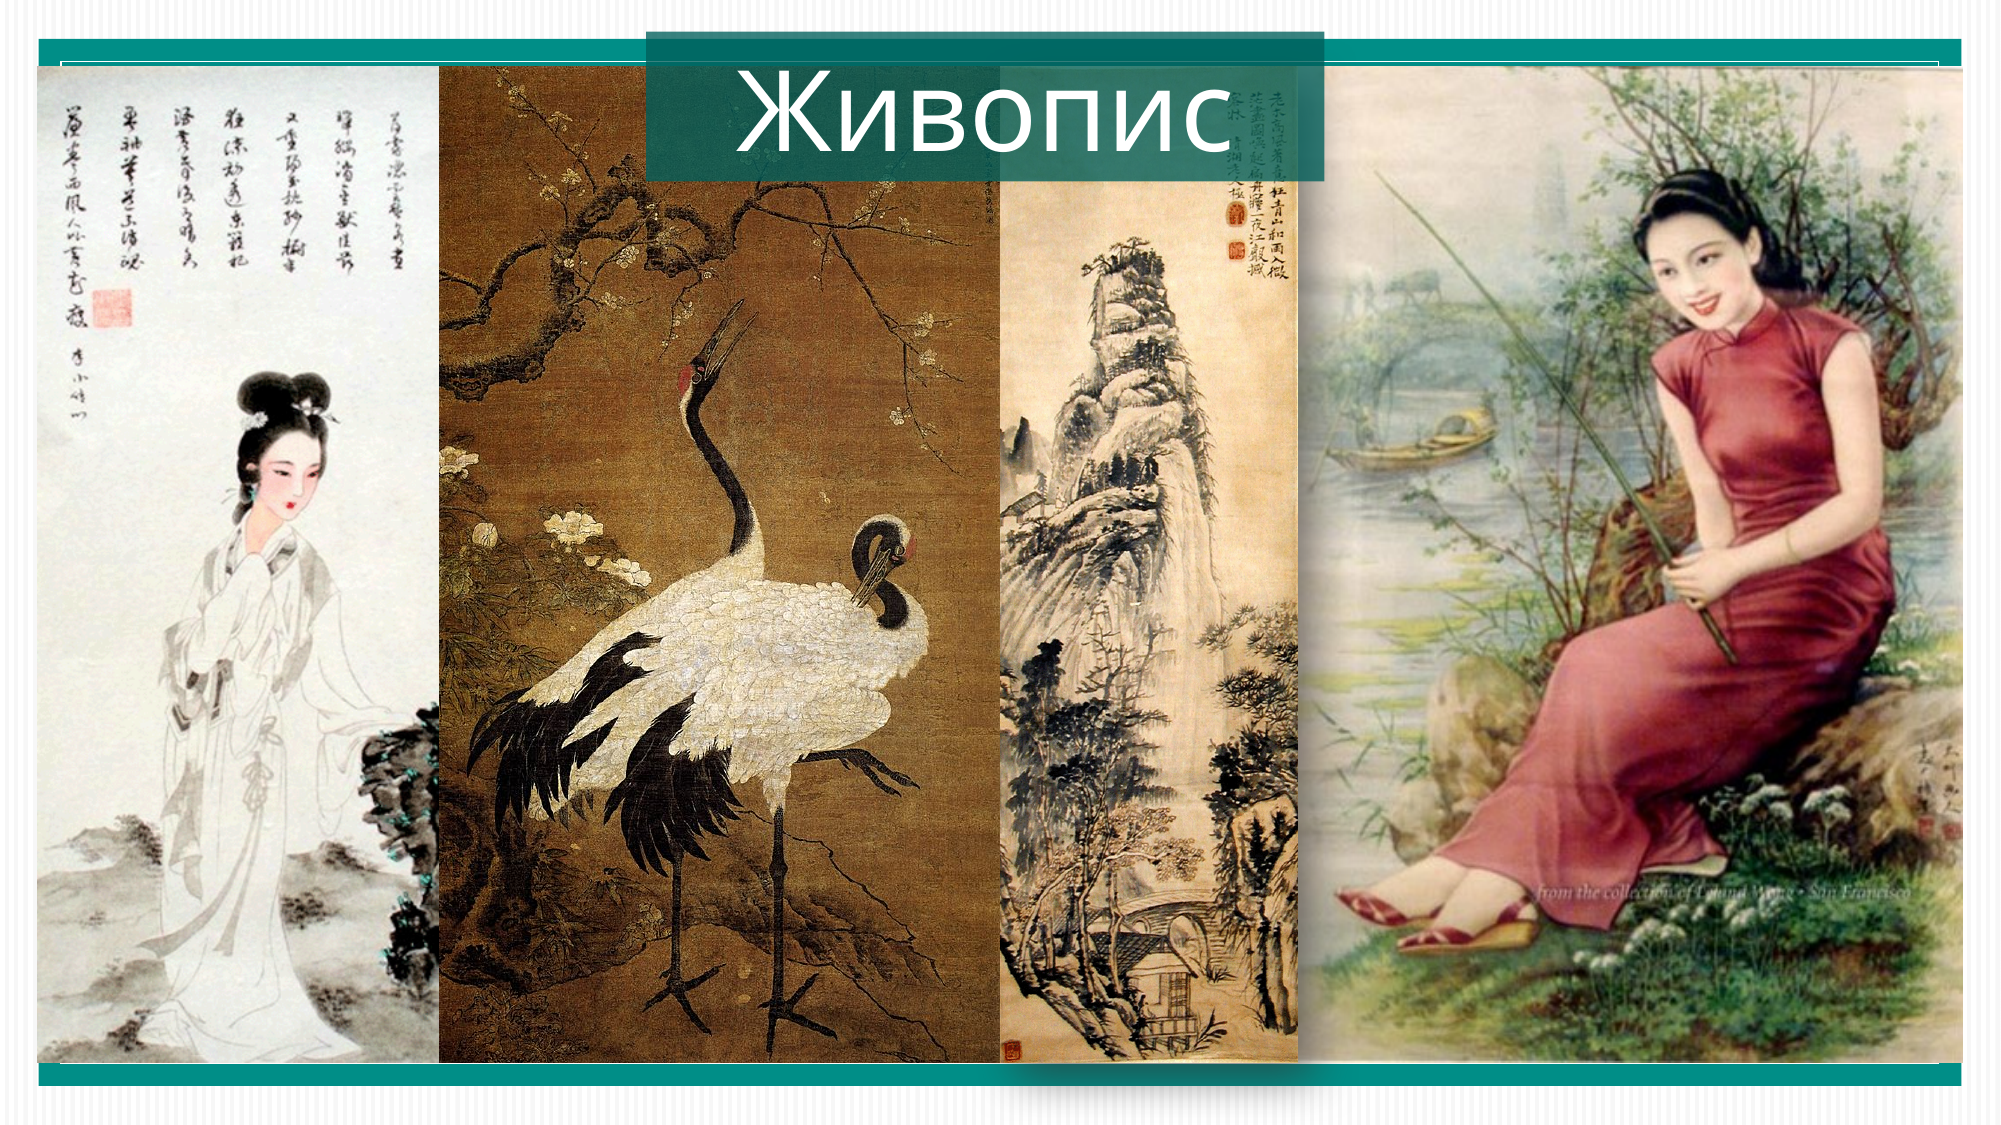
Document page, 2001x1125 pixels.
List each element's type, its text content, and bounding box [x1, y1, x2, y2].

picture [37, 66, 1963, 1063]
text_box Живопис [646, 31, 1325, 62]
